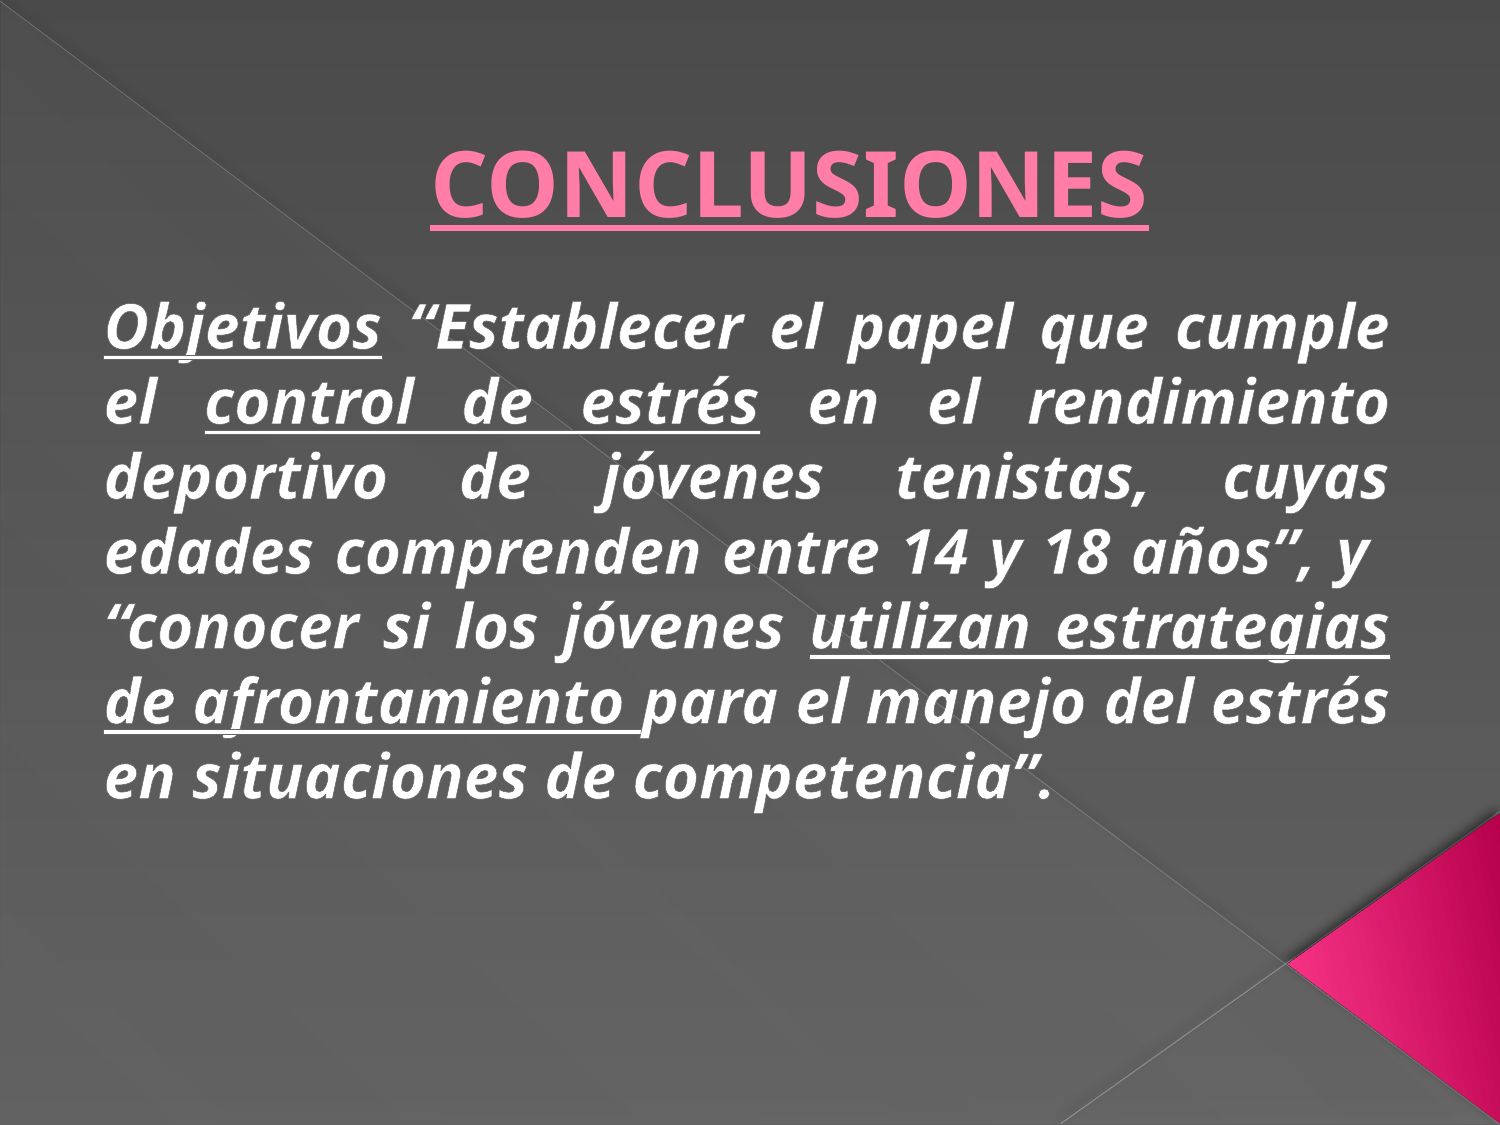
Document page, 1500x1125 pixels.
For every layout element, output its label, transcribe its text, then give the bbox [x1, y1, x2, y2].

title CONCLUSIONES [88, 0, 1412, 244]
subtitle Objetivos “Establecer el papel que cumple el control de estrés en el rendimiento deportivo de jóvenes tenistas, cuyas edades comprenden entre 14 y 18 años”, y “conocer si los jóvenes utilizan estrategias de afrontamiento para el manejo del estrés en situaciones de competencia”. [88, 278, 1412, 1012]
